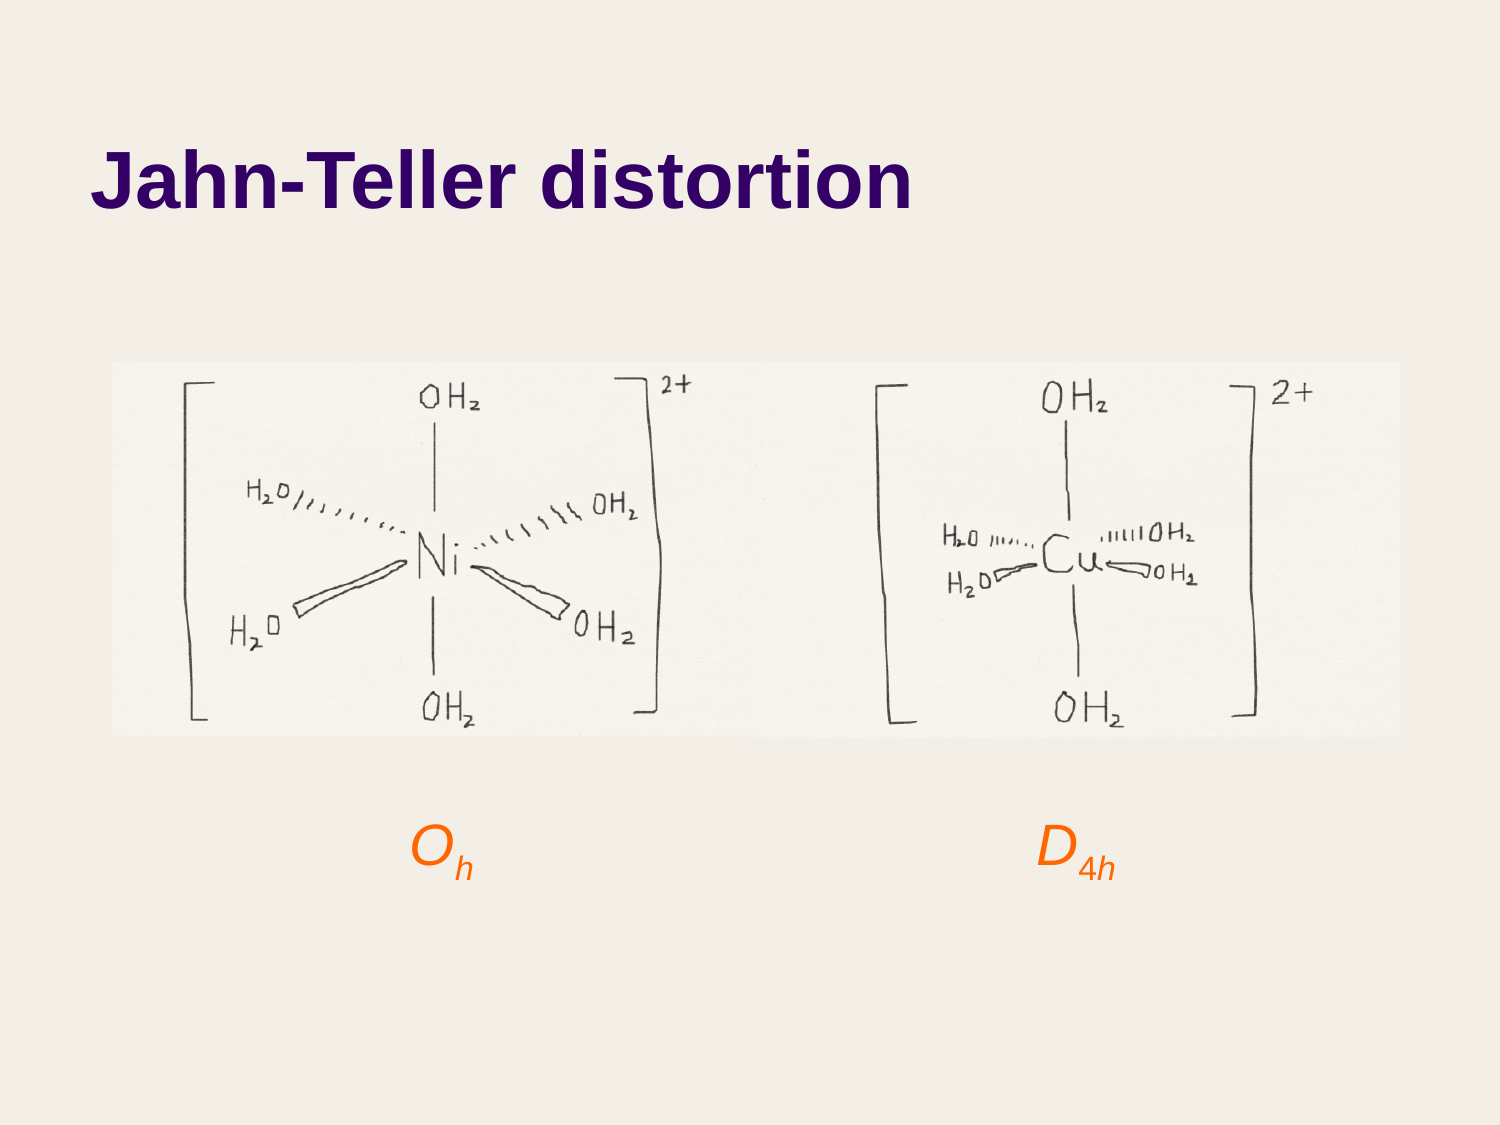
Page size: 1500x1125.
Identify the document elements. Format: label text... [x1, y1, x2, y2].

text_box Oh [395, 800, 489, 895]
text_box D4h [1021, 800, 1131, 895]
picture [112, 362, 1401, 737]
title Jahn-Teller distortion [75, 20, 1425, 233]
